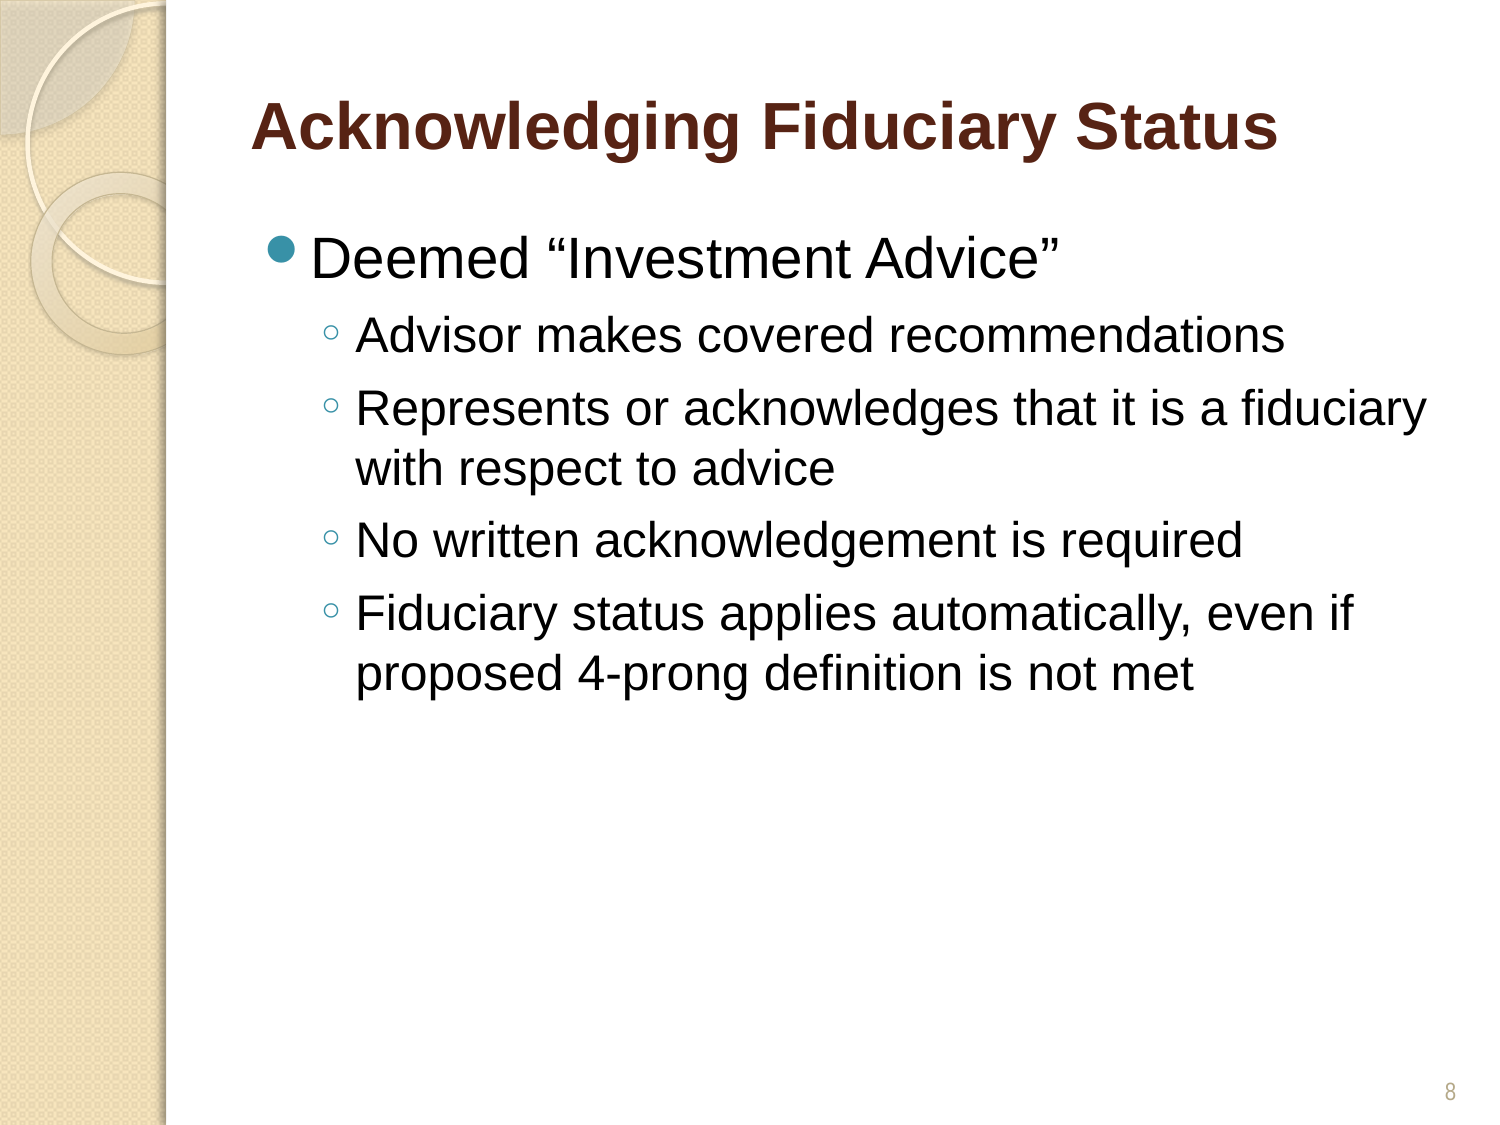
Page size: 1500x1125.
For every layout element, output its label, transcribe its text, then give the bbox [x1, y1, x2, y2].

title Acknowledging Fiduciary Status [235, 45, 1466, 200]
list Deemed “Investment Advice” Advisor makes covered recommendations Represents or acknowledges that it is a fiduciary with respect to advice No written acknowledgement is required Fiduciary status applies automatically, even if proposed 4-prong definition is not met [235, 212, 1466, 1025]
slide_number 8 [1413, 1034, 1488, 1113]
